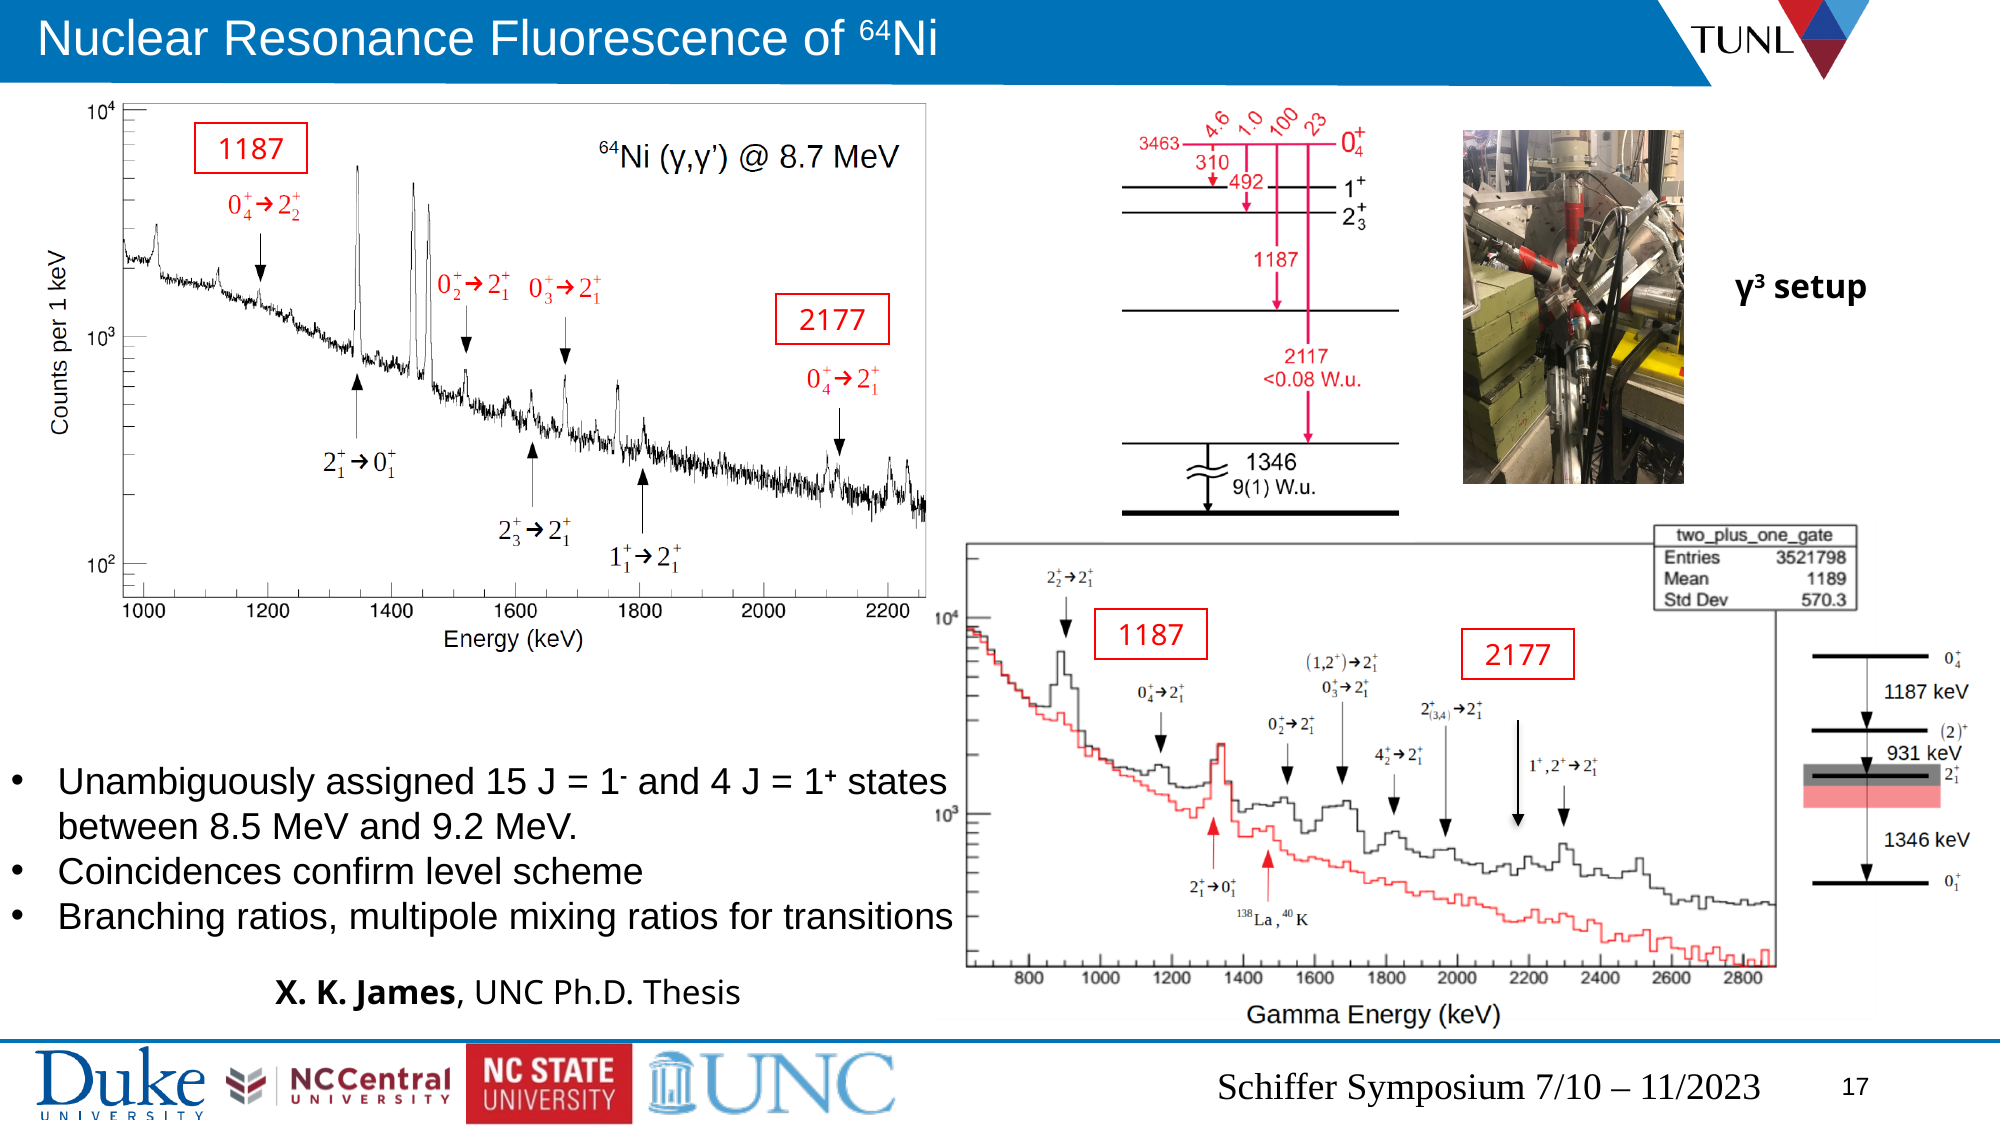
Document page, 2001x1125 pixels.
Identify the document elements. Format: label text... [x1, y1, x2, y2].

text_box X. K. James, UNC Ph.D. Thesis [267, 963, 929, 1019]
picture [1462, 130, 1684, 484]
picture [6, 85, 1979, 1029]
picture [466, 1043, 634, 1125]
text_box Unambiguously assigned 15 J = 1- and 4 J = 1+ states between 8.5 MeV and 9.2 MeV. Coincidences confirm level scheme Branching ratios, multipole mixing ratios for transitions [0, 749, 929, 990]
text_box Schiffer Symposium 7/10 – 11/2023 [1209, 1054, 1770, 1115]
title Nuclear Resonance Fluorescence of 64Ni [22, 0, 1739, 97]
text_box γ3 setup [1727, 257, 1875, 313]
picture [226, 1066, 450, 1106]
